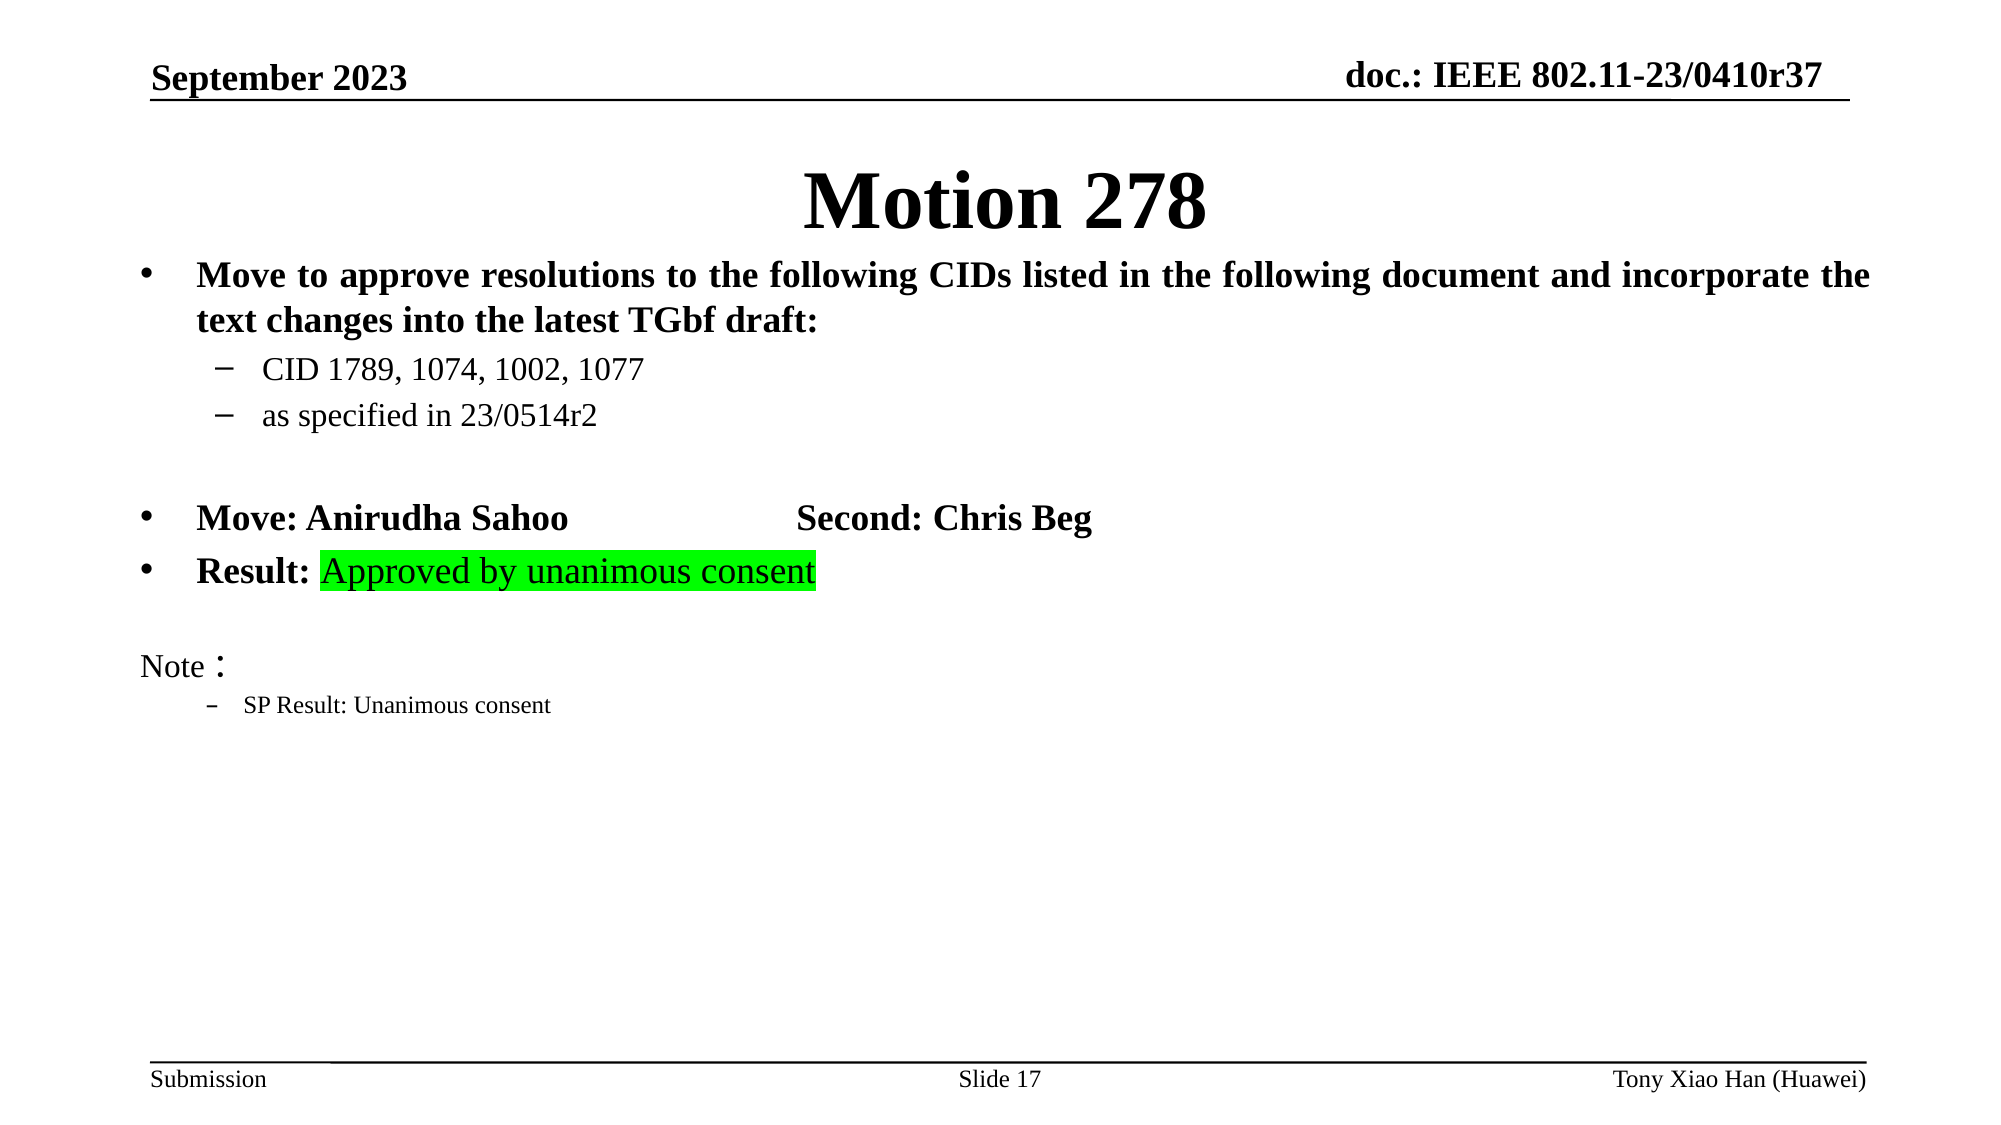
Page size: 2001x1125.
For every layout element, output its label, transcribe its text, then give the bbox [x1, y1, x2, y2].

text_box Motion 278 [368, 137, 1644, 212]
text_box Move to approve resolutions to the following CIDs listed in the following document and incorporate the text changes into the latest TGbf draft: CID 1789, 1074, 1002, 1077 as specified in 23/0514r2 Move: Anirudha Sahoo Second: Chris Beg Result: Approved by unanimous consent Note： SP Result: Unanimous consent [125, 212, 1888, 900]
